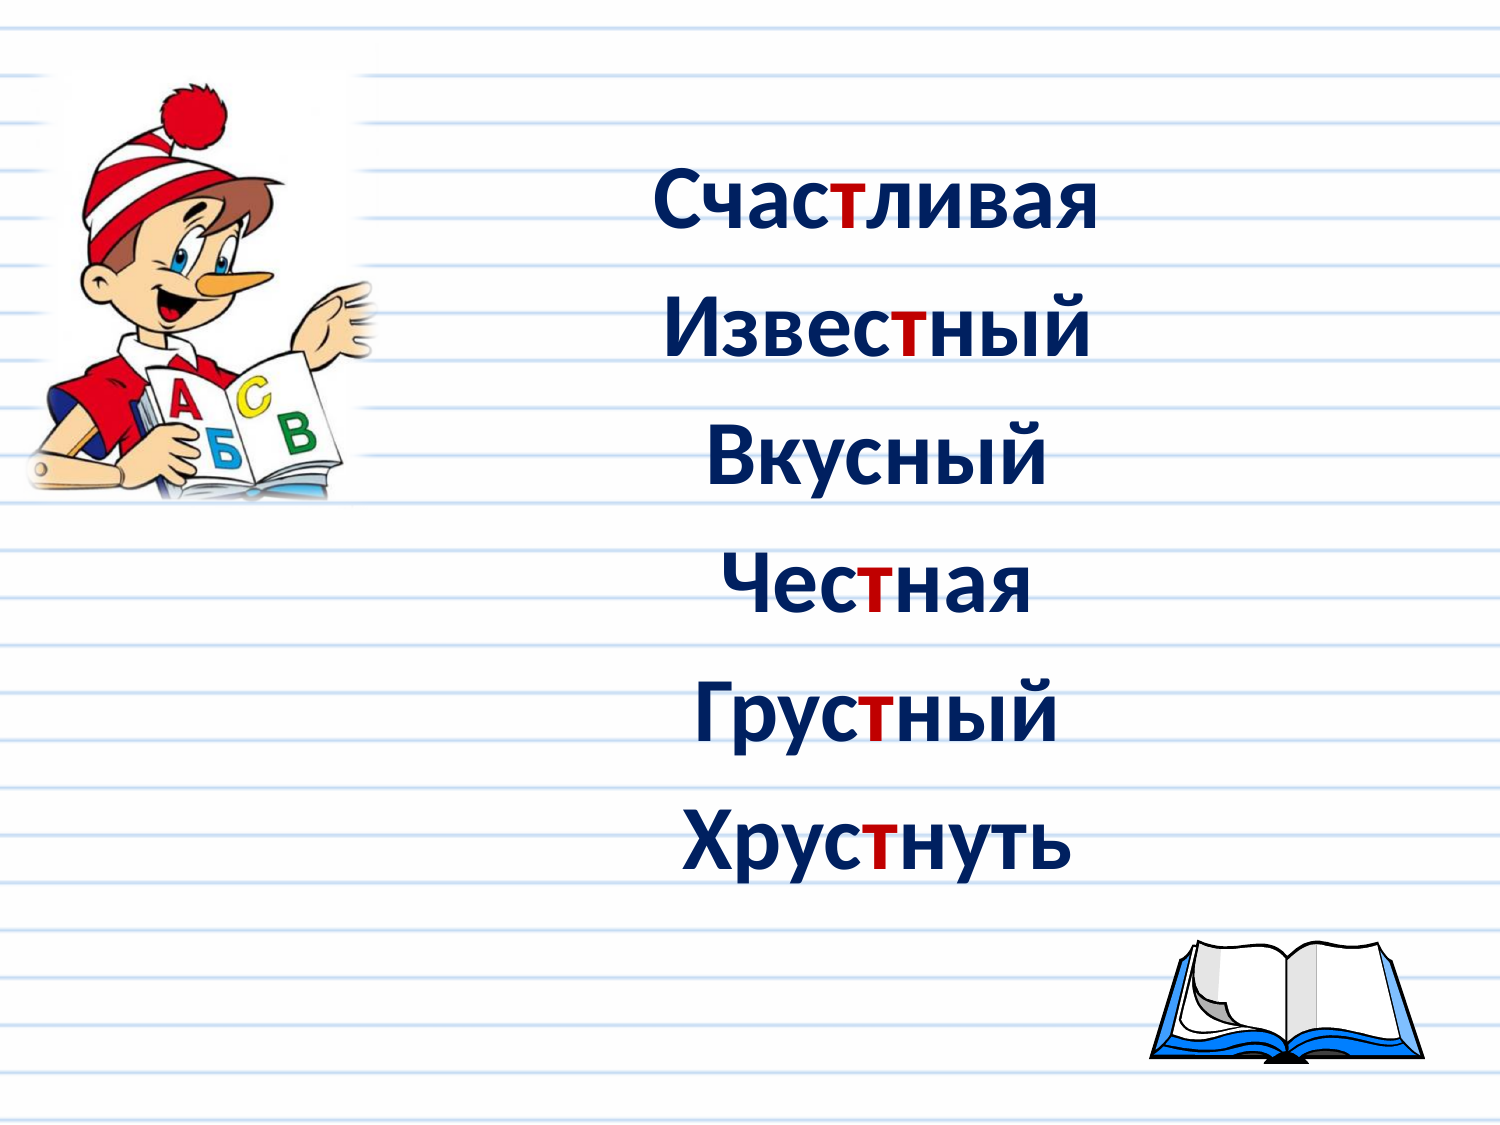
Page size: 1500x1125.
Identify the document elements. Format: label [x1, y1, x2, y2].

picture [23, 34, 381, 510]
list [0, 0, 1500, 1125]
picture [1148, 925, 1426, 1064]
